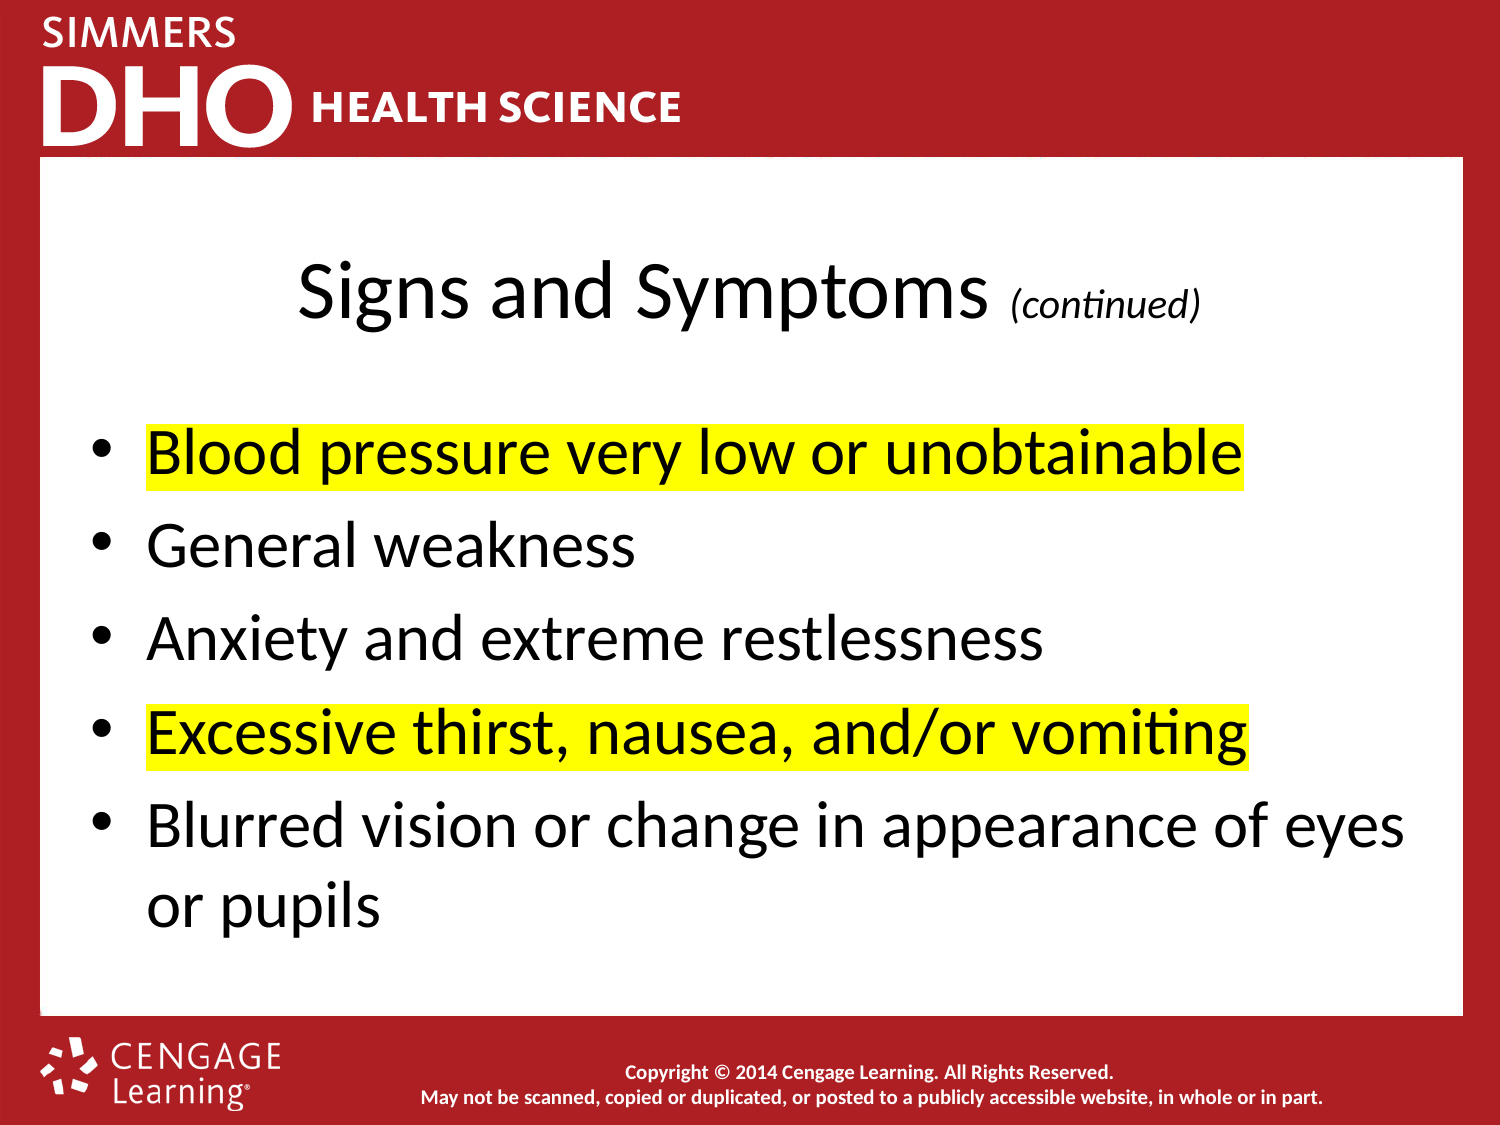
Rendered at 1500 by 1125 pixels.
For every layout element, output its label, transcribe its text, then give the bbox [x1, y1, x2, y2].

picture [0, 0, 1500, 1125]
list Blood pressure very low or unobtainable General weakness Anxiety and extreme restlessness Excessive thirst, nausea, and/or vomiting Blurred vision or change in appearance of eyes or pupils [75, 399, 1425, 1005]
title Signs and Symptoms (continued) [75, 191, 1425, 379]
